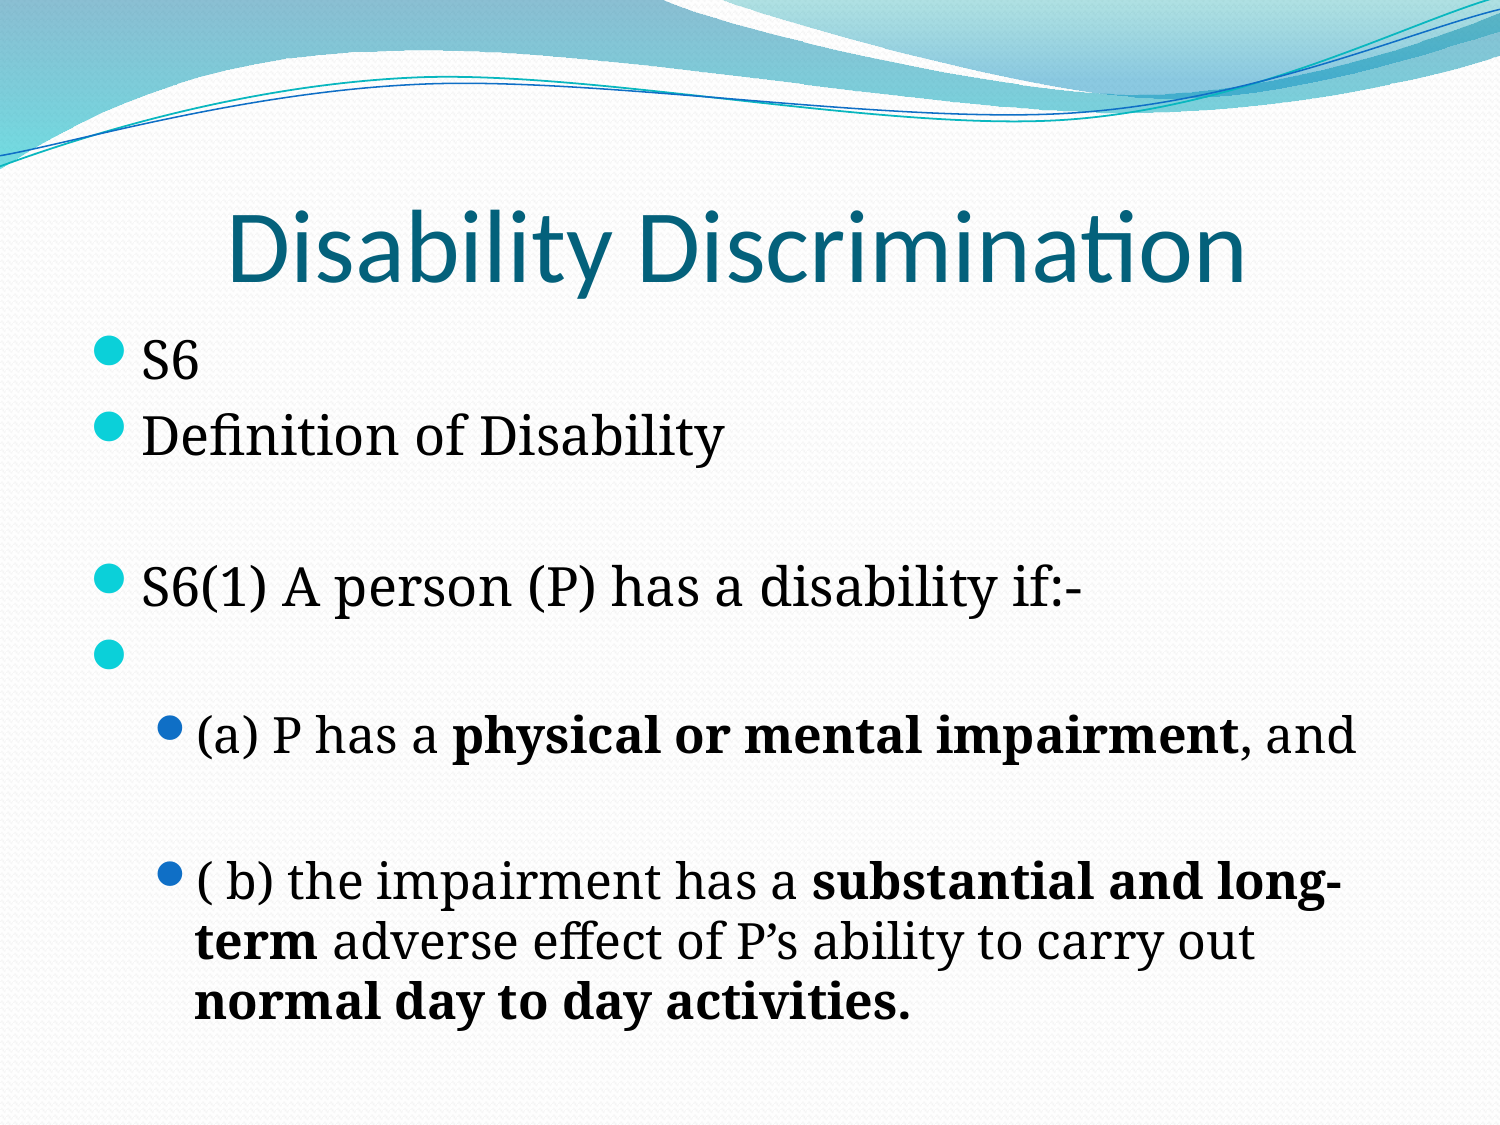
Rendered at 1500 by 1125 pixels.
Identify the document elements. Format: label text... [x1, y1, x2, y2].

title Disability Discrimination [75, 115, 1425, 303]
list S6 Definition of Disability S6(1) A person (P) has a disability if:- (a) P has a physical or mental impairment, and ( b) the impairment has a substantial and long-term adverse effect of P’s ability to carry out normal day to day activities. [75, 317, 1425, 1038]
